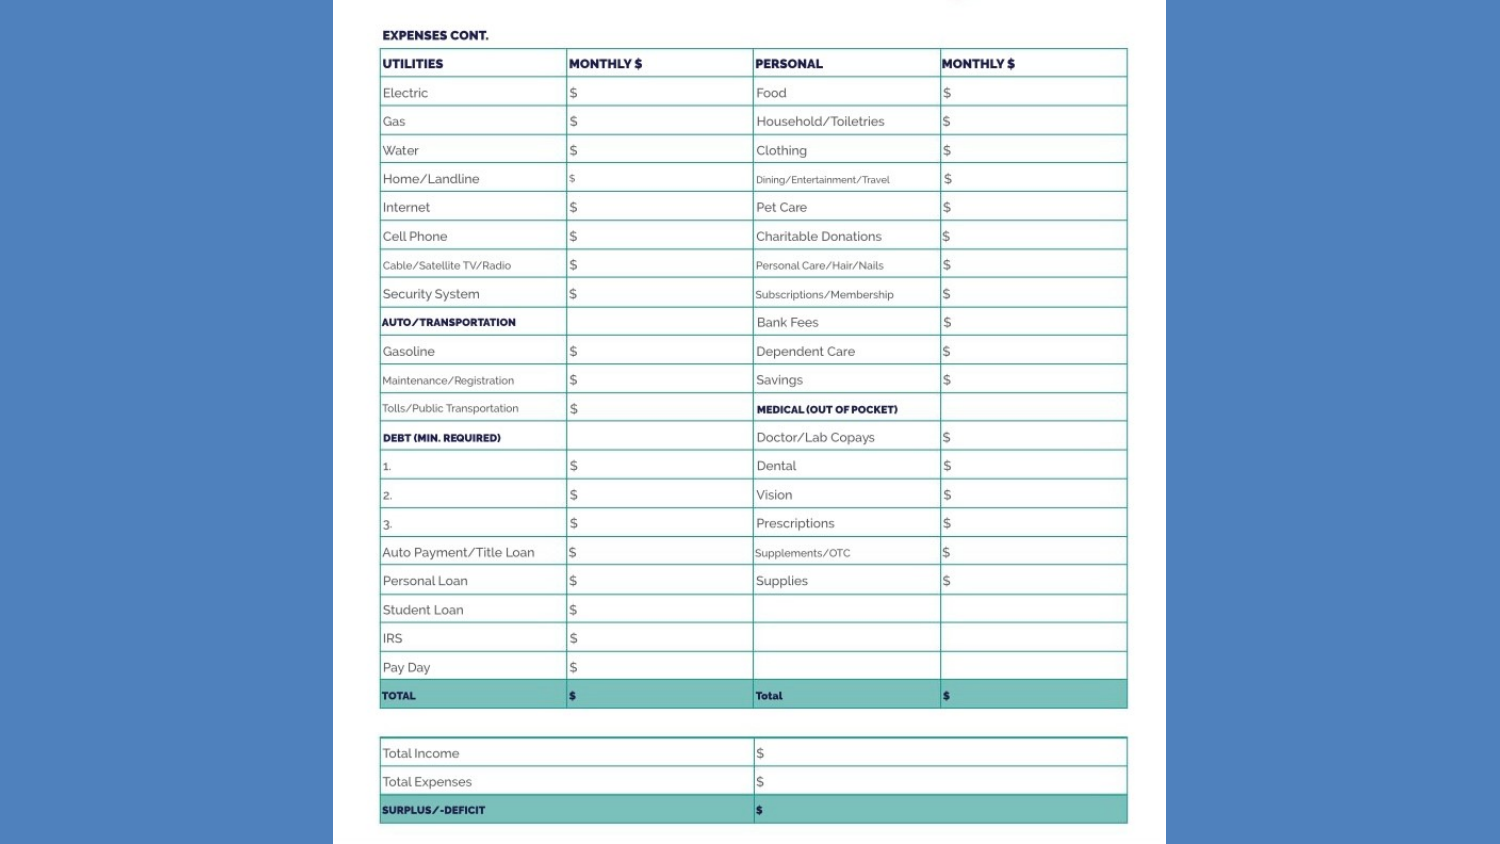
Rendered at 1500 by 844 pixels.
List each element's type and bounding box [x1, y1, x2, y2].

picture [333, 0, 1167, 844]
